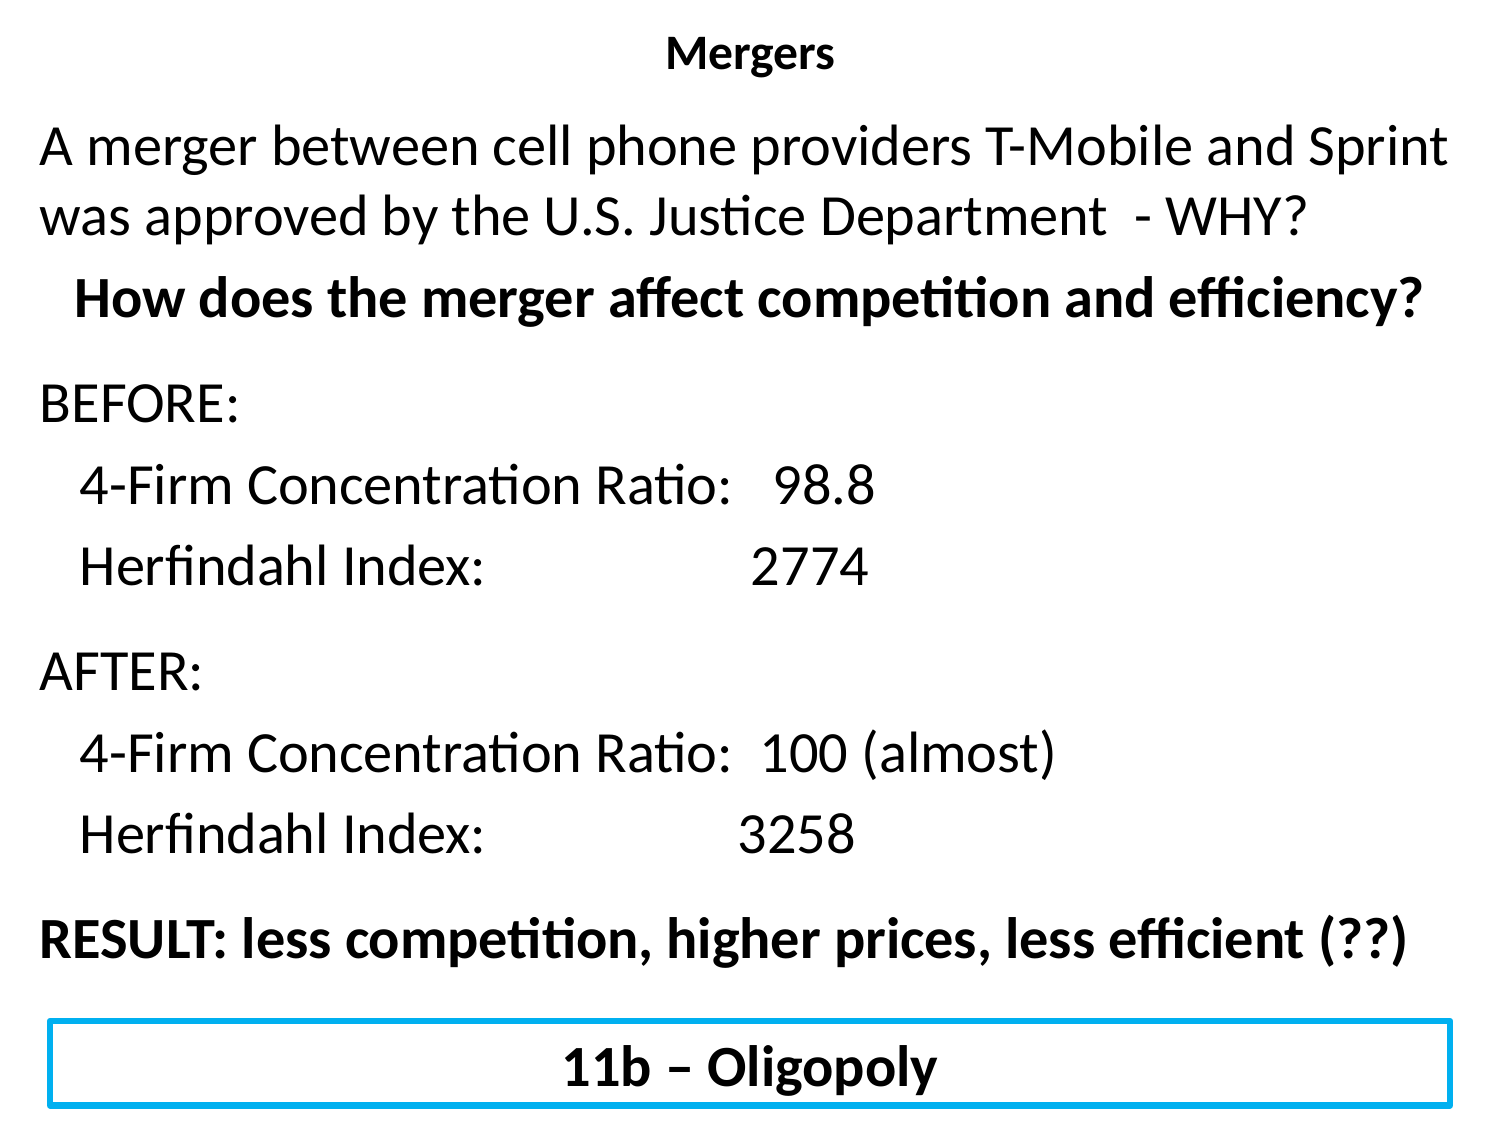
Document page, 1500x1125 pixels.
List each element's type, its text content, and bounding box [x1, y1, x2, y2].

text_box 11b – Oligopoly [50, 1020, 1450, 1106]
title Mergers [112, 12, 1388, 88]
subtitle A merger between cell phone providers T-Mobile and Sprint was approved by the U.S. Justice Department - WHY? How does the merger affect competition and efficiency? BEFORE: 4-Firm Concentration Ratio: 98.8 Herfindahl Index: 2774 AFTER: 4-Firm Concentration Ratio: 100 (almost) Herfindahl Index: 3258 RESULT: less competition, higher prices, less efficient (??) [24, 99, 1475, 1013]
